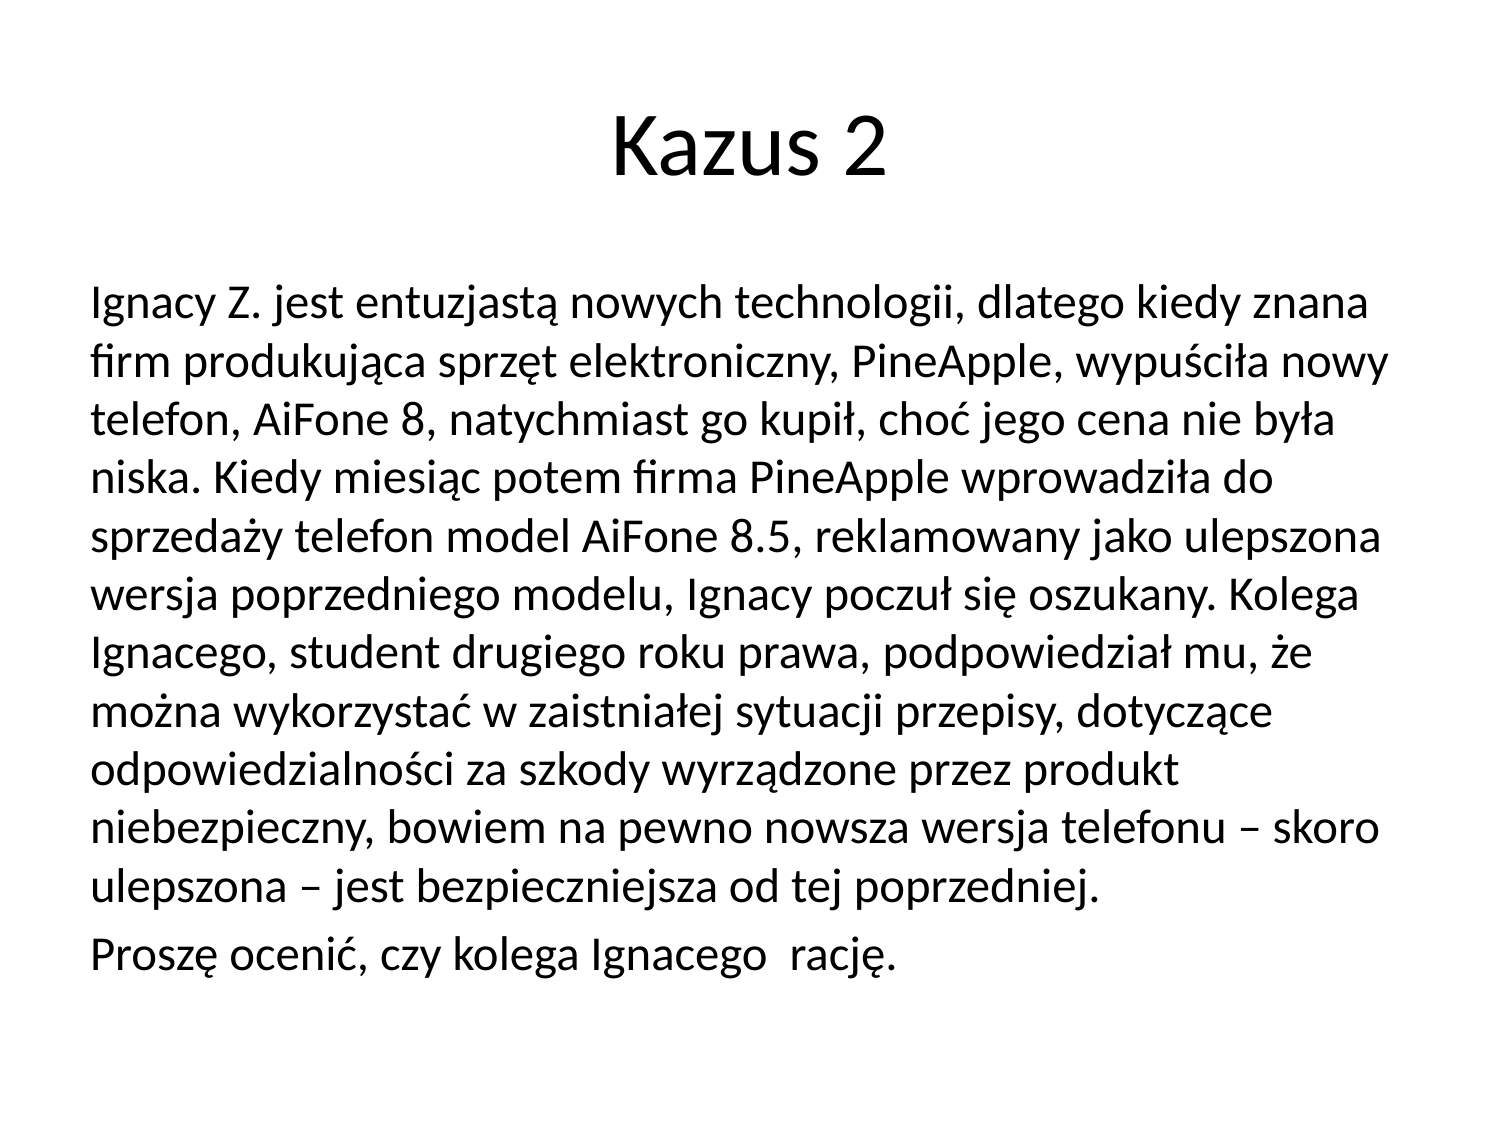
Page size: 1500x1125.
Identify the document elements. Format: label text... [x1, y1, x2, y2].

list Ignacy Z. jest entuzjastą nowych technologii, dlatego kiedy znana firm produkująca sprzęt elektroniczny, PineApple, wypuściła nowy telefon, AiFone 8, natychmiast go kupił, choć jego cena nie była niska. Kiedy miesiąc potem firma PineApple wprowadziła do sprzedaży telefon model AiFone 8.5, reklamowany jako ulepszona wersja poprzedniego modelu, Ignacy poczuł się oszukany. Kolega Ignacego, student drugiego roku prawa, podpowiedział mu, że można wykorzystać w zaistniałej sytuacji przepisy, dotyczące odpowiedzialności za szkody wyrządzone przez produkt niebezpieczny, bowiem na pewno nowsza wersja telefonu – skoro ulepszona – jest bezpieczniejsza od tej poprzedniej. Proszę ocenić, czy kolega Ignacego rację. [75, 262, 1425, 1005]
title Kazus 2 [75, 45, 1425, 233]
